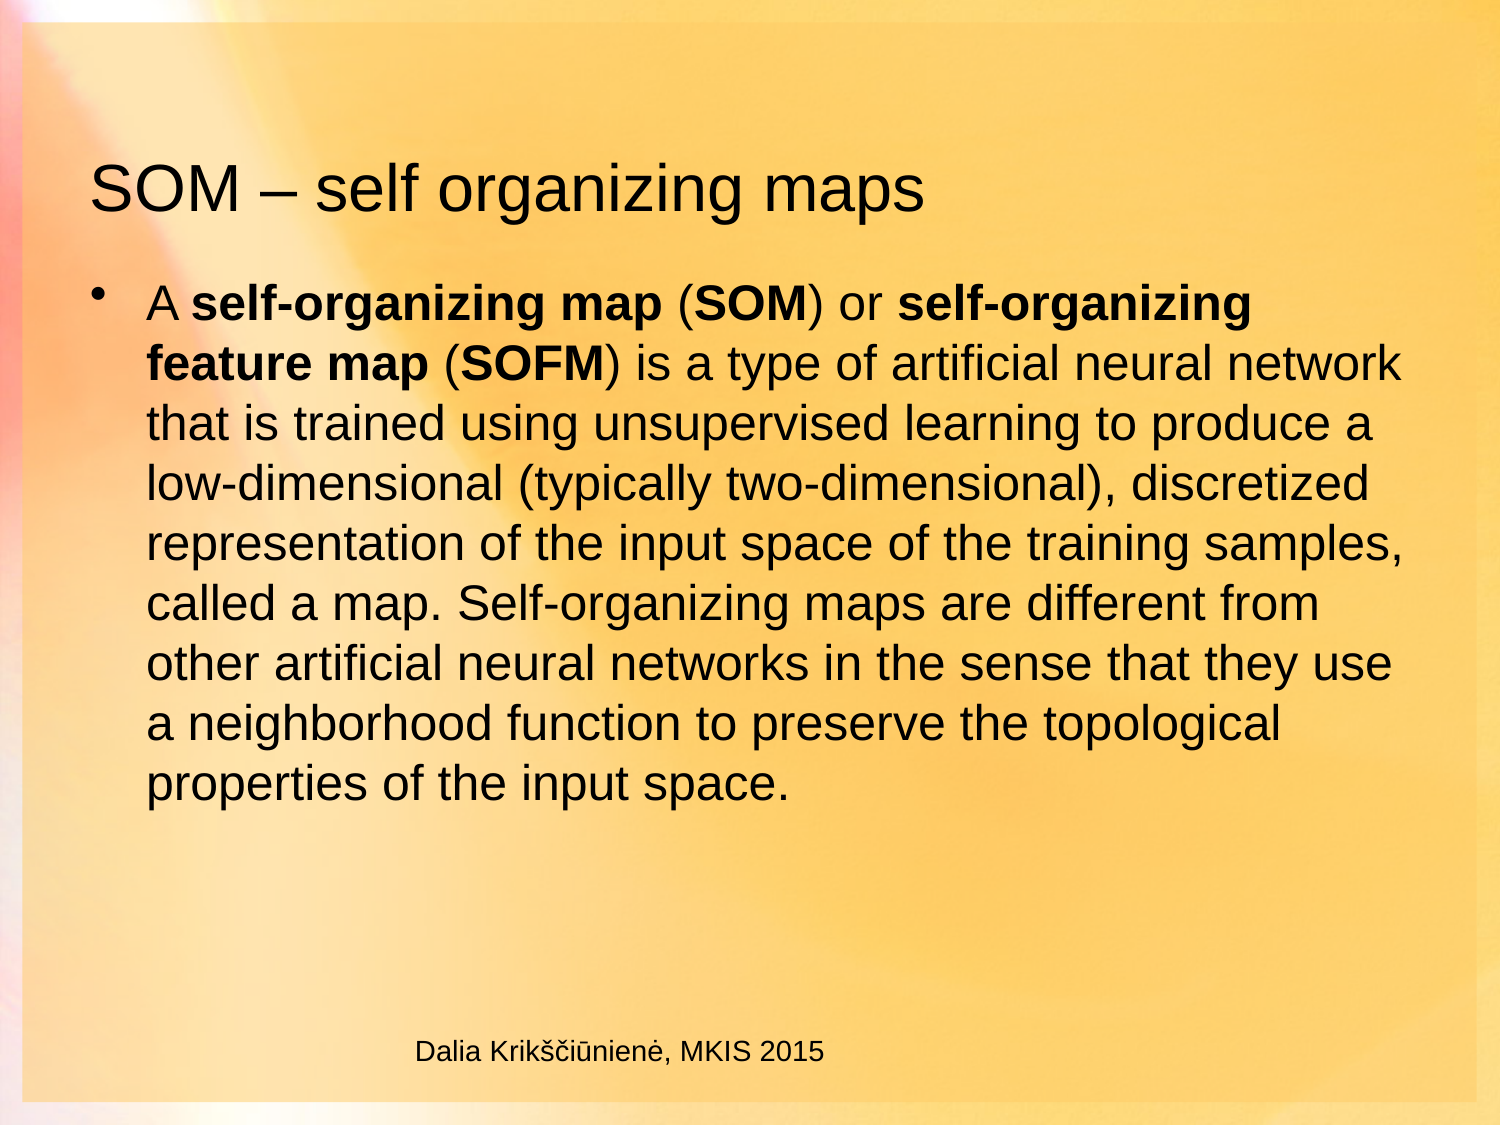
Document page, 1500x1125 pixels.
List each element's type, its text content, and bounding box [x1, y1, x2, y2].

picture [0, 0, 1500, 1125]
title SOM – self organizing maps [74, 45, 1425, 233]
footer Dalia Krikščiūnienė, MKIS 2015 [194, 1024, 1046, 1103]
list A self-organizing map (SOM) or self-organizing feature map (SOFM) is a type of artificial neural network that is trained using unsupervised learning to produce a low-dimensional (typically two-dimensional), discretized representation of the input space of the training samples, called a map. Self-organizing maps are different from other artificial neural networks in the sense that they use a neighborhood function to preserve the topological properties of the input space. [74, 262, 1425, 1005]
